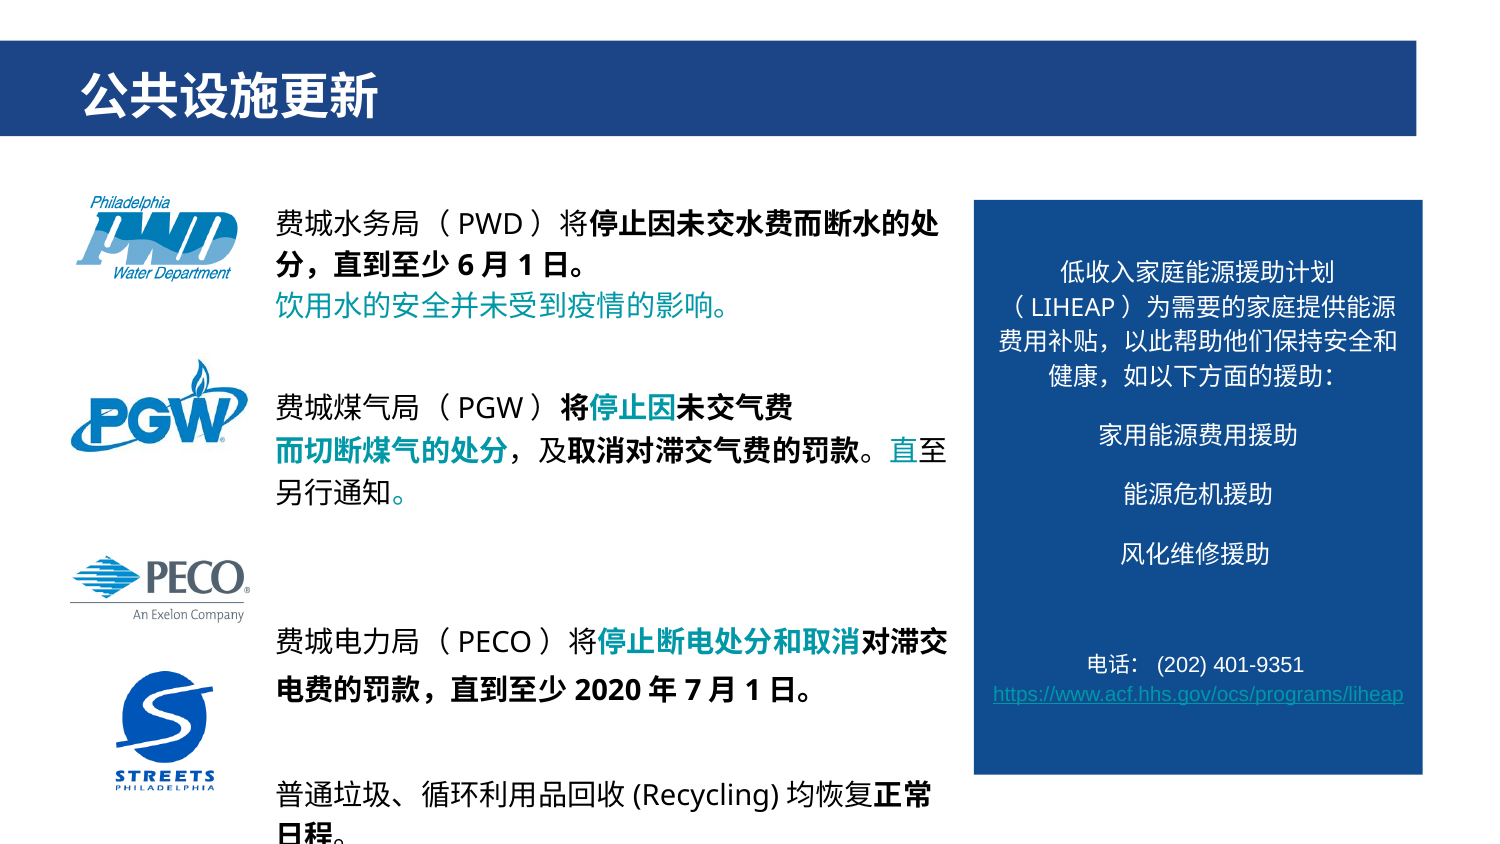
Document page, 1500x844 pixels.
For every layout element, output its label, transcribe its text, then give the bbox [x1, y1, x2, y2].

text_box 费城水务局（PWD）将停止因未交水费而断水的处分，直到至少6月1日。饮用水的安全并未受到疫情的影响。 费城煤气局（PGW）将停止因未交气费而切断煤气的处分，及取消对滞交气费的罚款。直至另行通知。 费城电力局（PECO）将停止断电处分和取消对滞交电费的罚款，直到至少2020年7月1日。 普通垃圾、循环利用品回收(Recycling)均恢复正常日程。 [260, 185, 974, 794]
text_box 公共设施更新 [64, 49, 1222, 108]
picture [69, 534, 250, 645]
text_box 低收入家庭能源援助计划 （LIHEAP）为需要的家庭提供能源费用补贴，以此帮助他们保持安全和健康，如以下方面的援助： 家用能源费用援助 能源危机援助 风化维修援助 电话：(202) 401-9351 https://www.acf.hhs.gov/ocs/programs/liheap [973, 237, 1423, 775]
picture [59, 182, 261, 300]
text_box [973, 199, 1423, 237]
picture [0, 667, 340, 794]
text_box [0, 40, 1417, 137]
picture [69, 353, 250, 463]
